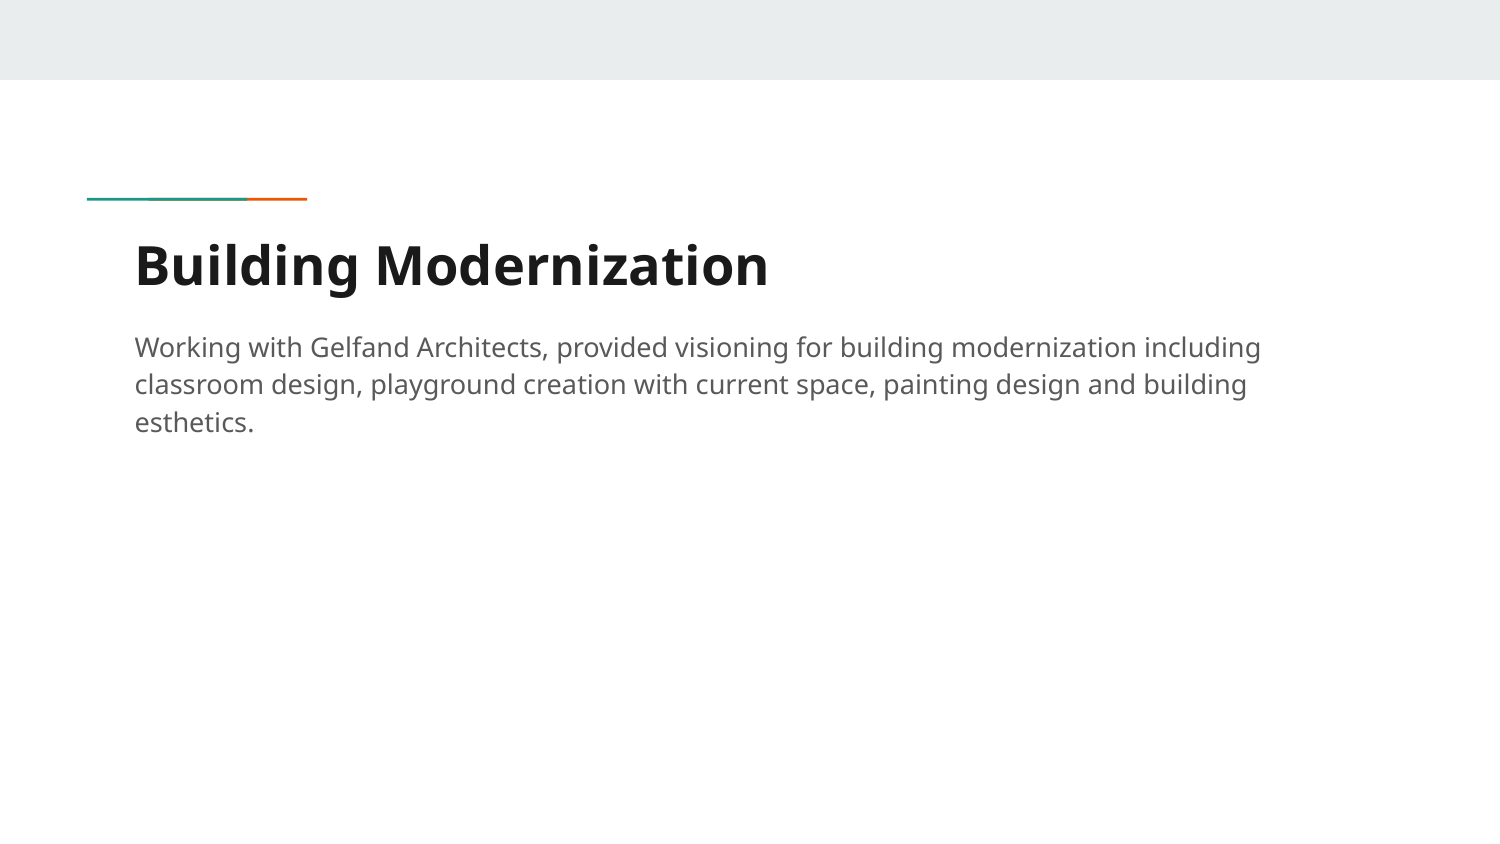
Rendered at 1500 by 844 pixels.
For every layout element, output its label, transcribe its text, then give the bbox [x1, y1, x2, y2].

list Working with Gelfand Architects, provided visioning for building modernization including classroom design, playground creation with current space, painting design and building esthetics. [119, 310, 1381, 712]
title Building Modernization [119, 216, 1381, 305]
